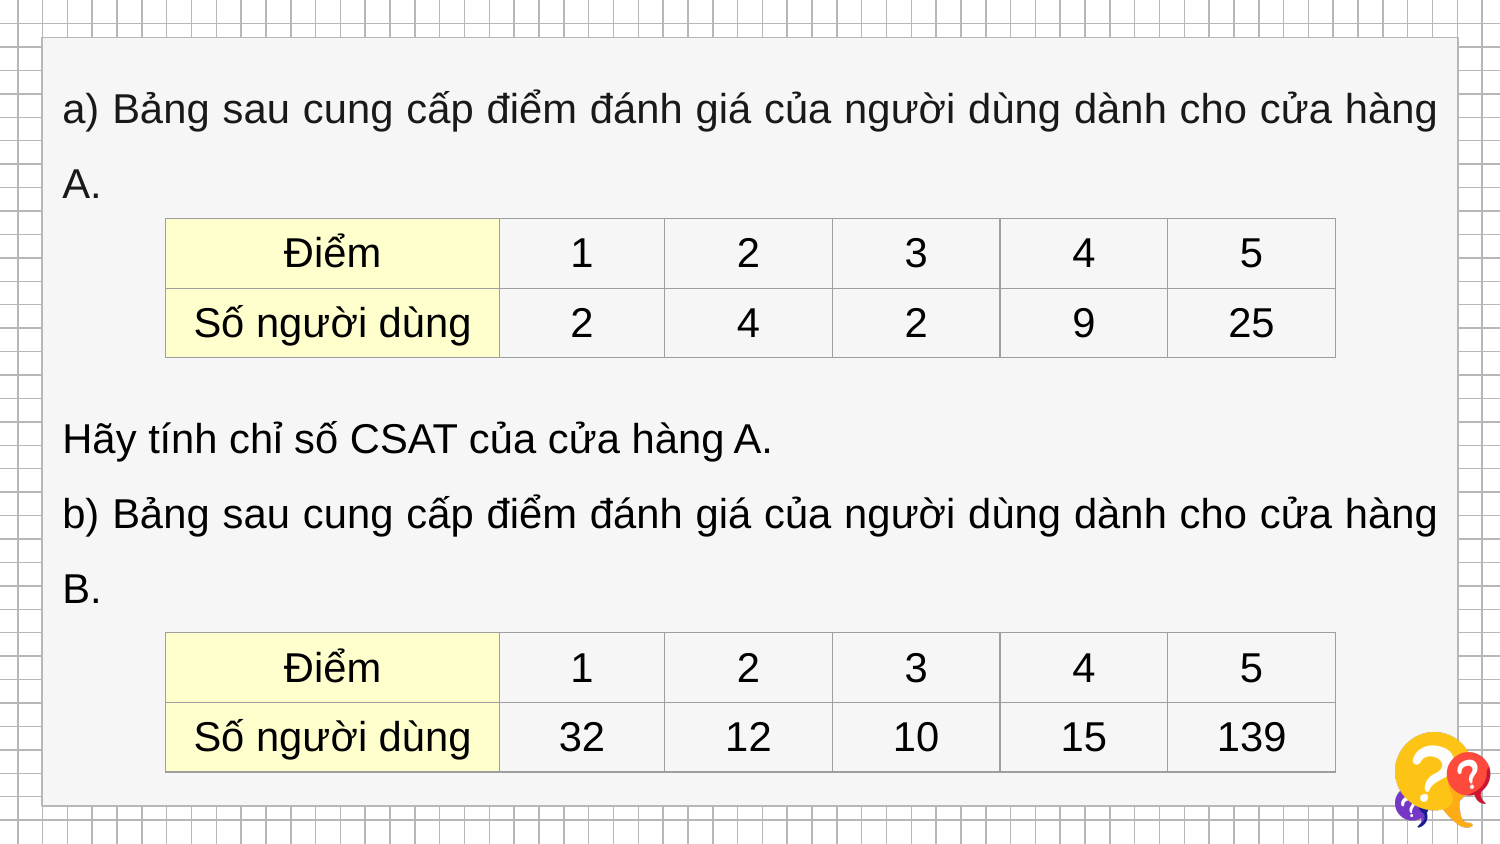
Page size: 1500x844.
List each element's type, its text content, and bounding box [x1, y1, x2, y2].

picture [1394, 732, 1491, 829]
table_cell 10 [833, 703, 999, 771]
table_cell 25 [1168, 289, 1335, 357]
table_header 3 [833, 219, 999, 288]
table_cell Số người dùng [166, 703, 499, 771]
table_header 2 [665, 219, 832, 288]
table_header 2 [665, 633, 832, 702]
table_cell 15 [1001, 703, 1167, 771]
table_header 5 [1168, 633, 1335, 702]
table_cell Số người dùng [166, 289, 499, 357]
table_cell 32 [500, 703, 664, 771]
table_cell 2 [833, 289, 999, 357]
text_box Hãy tính chỉ số CSAT của cửa hàng A. b) Bảng sau cung cấp điểm đánh giá của người dùng dành cho cửa hàng B. [47, 379, 1454, 619]
text_box a) Bảng sau cung cấp điểm đánh giá của người dùng dành cho cửa hàng A. [47, 49, 1454, 215]
table_header 1 [500, 633, 664, 702]
table_header Điểm [166, 633, 499, 702]
table_header 4 [1001, 633, 1167, 702]
table_header Điểm [166, 219, 499, 288]
table_header 3 [833, 633, 999, 702]
table_cell 12 [665, 703, 832, 771]
table_header 4 [1001, 219, 1167, 288]
table_cell 2 [500, 289, 664, 357]
table_header 1 [500, 219, 664, 288]
table_cell 139 [1168, 703, 1335, 771]
table_cell 4 [665, 289, 832, 357]
table_header 5 [1168, 219, 1335, 288]
table_cell 9 [1001, 289, 1167, 357]
